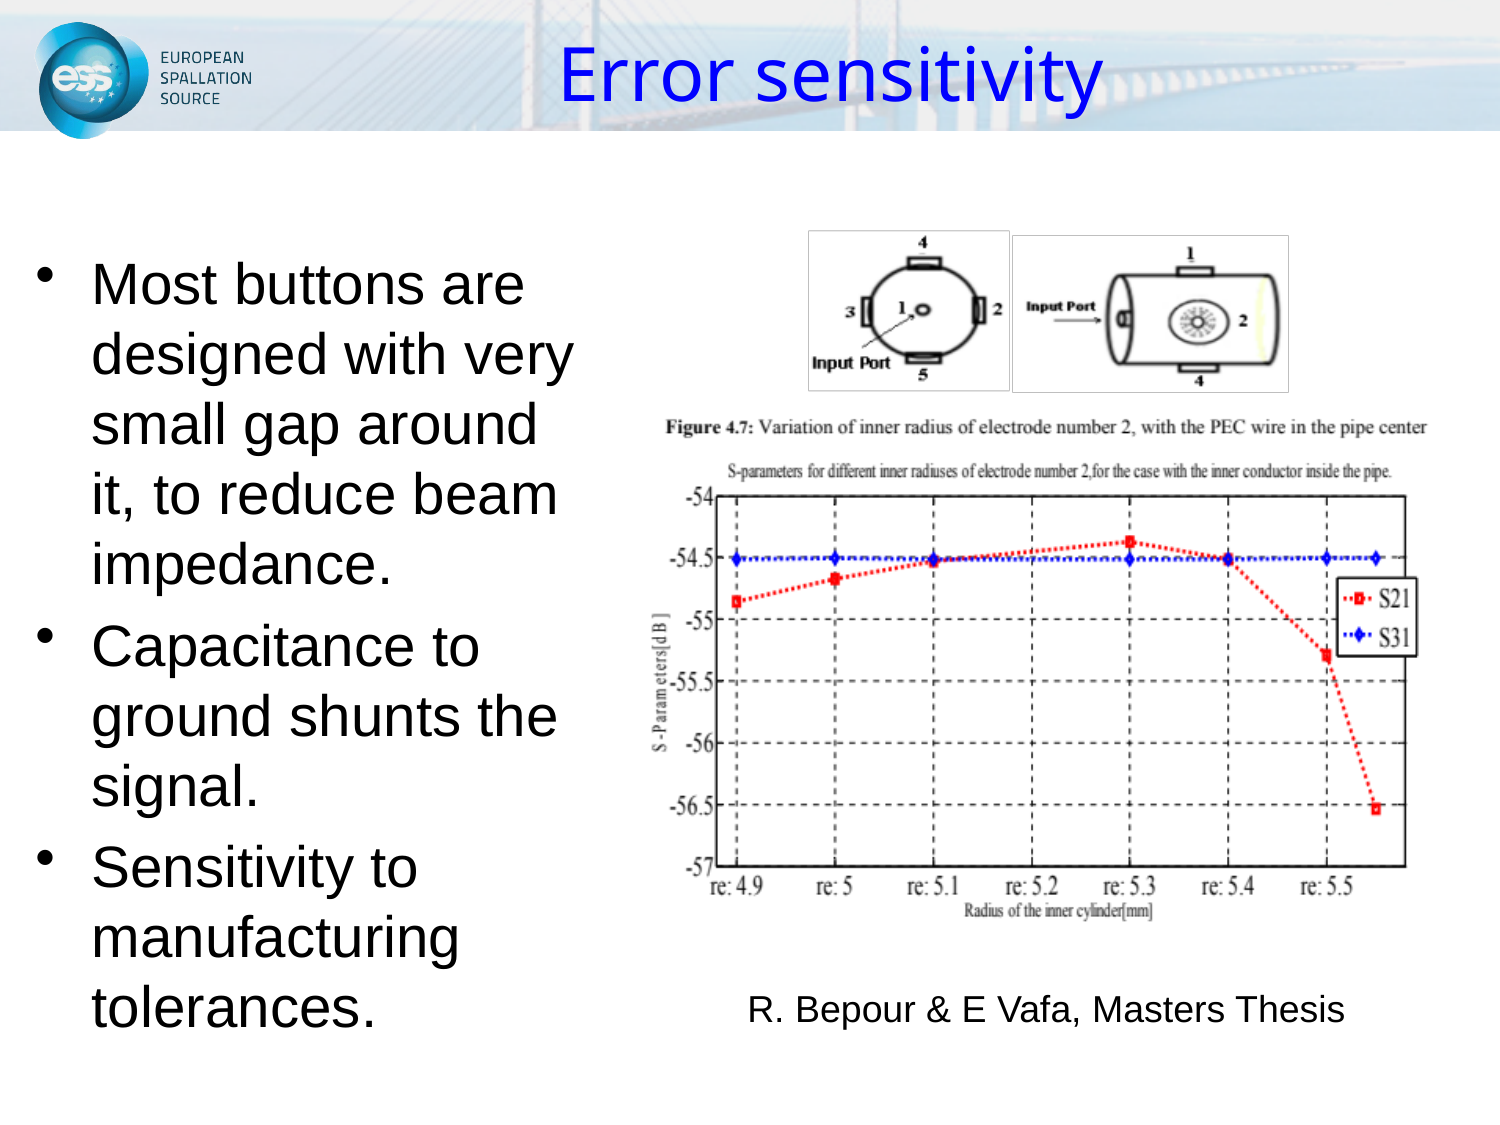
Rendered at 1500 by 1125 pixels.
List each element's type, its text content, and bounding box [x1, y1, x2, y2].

picture [0, 0, 1500, 139]
list Most buttons are designed with very small gap around it, to reduce beam impedance. Capacitance to ground shunts the signal. Sensitivity to manufacturing tolerances. [24, 240, 588, 1039]
text_box R. Bepour & E Vafa, Masters Thesis [732, 977, 1361, 1038]
title Error sensitivity [261, 21, 1399, 122]
picture [630, 228, 1485, 939]
